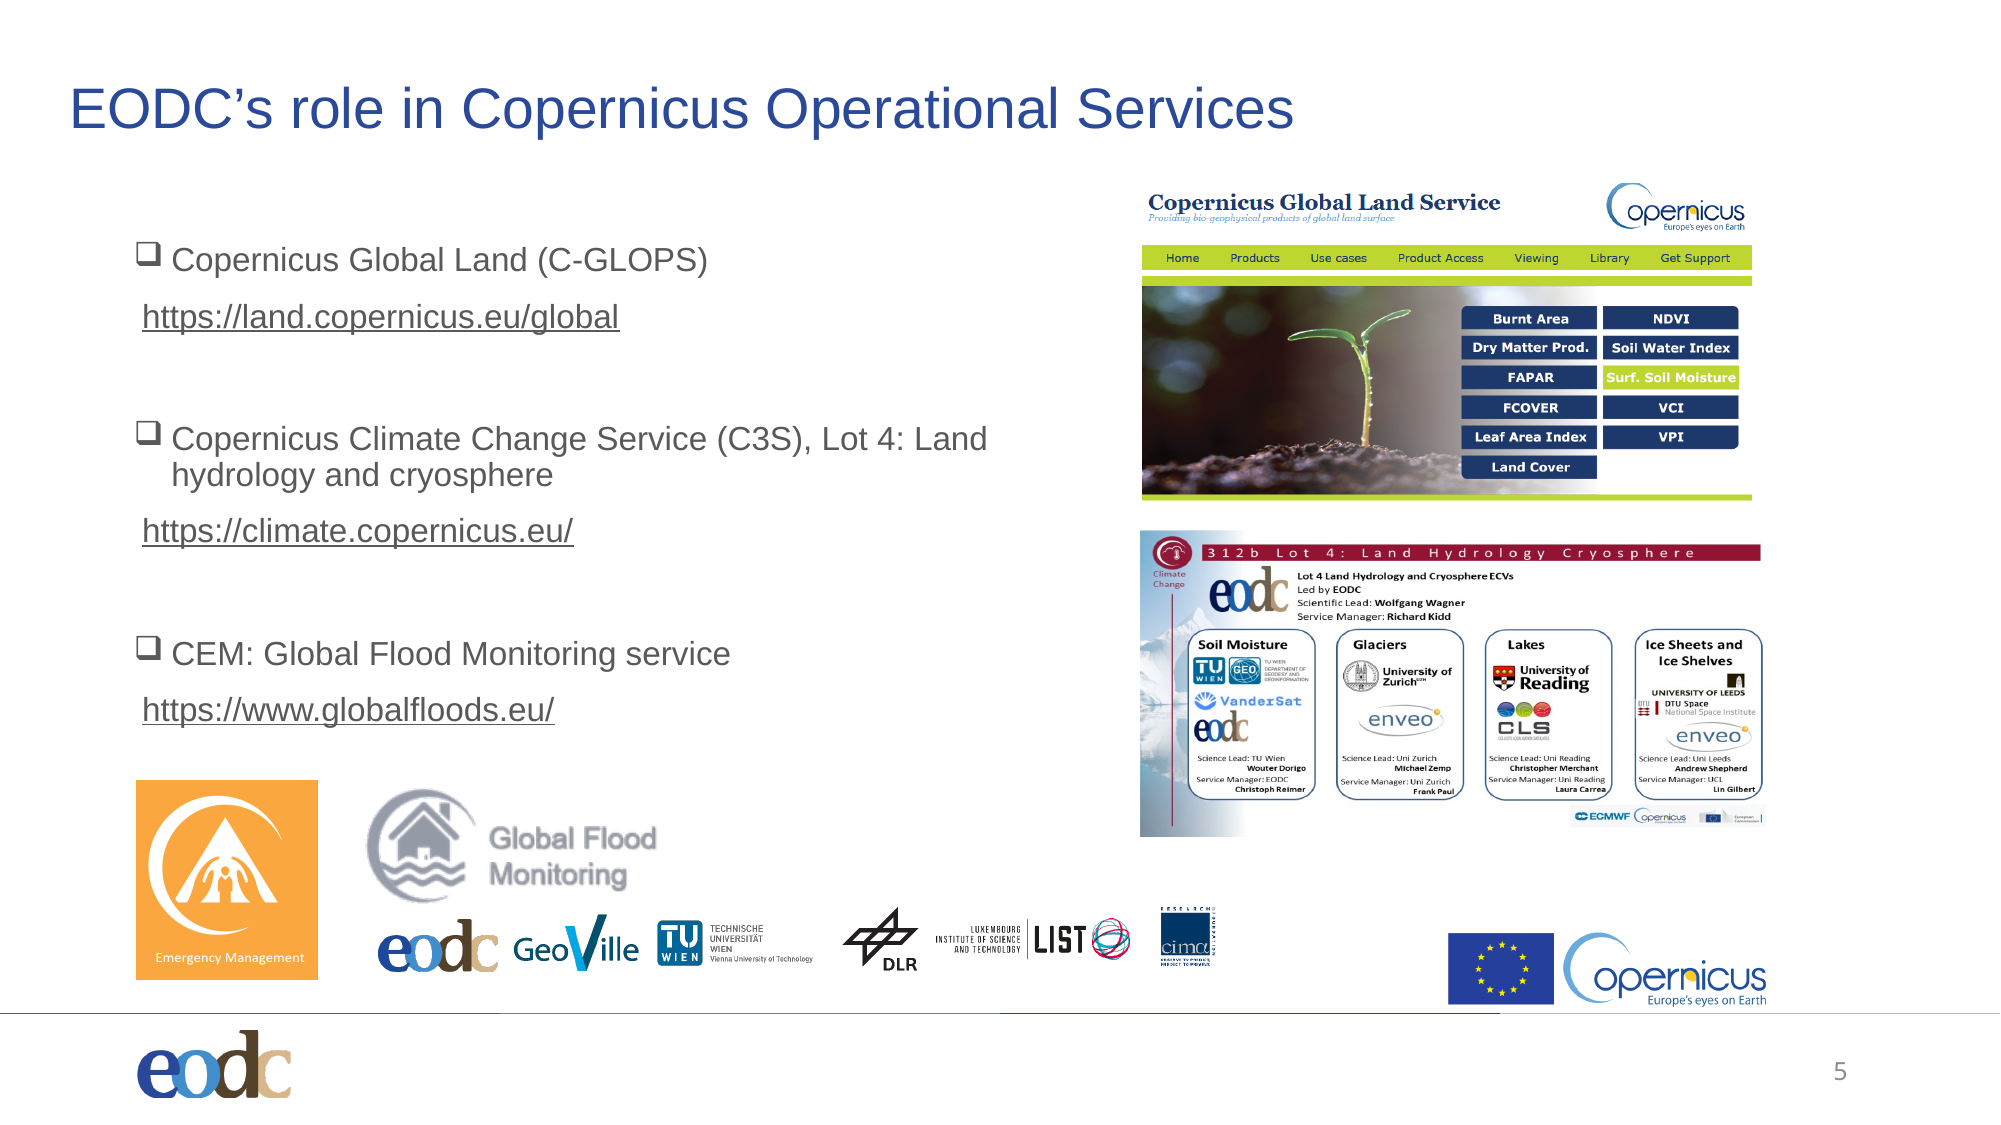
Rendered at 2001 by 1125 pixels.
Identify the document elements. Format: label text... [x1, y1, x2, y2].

picture [1140, 530, 1793, 837]
slide_number 5 [1412, 1042, 1863, 1103]
picture [1445, 931, 1766, 1007]
list Copernicus Global Land (C-GLOPS) https://land.copernicus.eu/global Copernicus Climate Change Service (C3S), Lot 4: Land hydrology and cryosphere https://climate.copernicus.eu/ CEM: Global Flood Monitoring service https://www.globalfloods.eu/ [118, 235, 1119, 809]
text_box EODC’s role in Copernicus Operational Services [54, 55, 1549, 164]
picture [1140, 183, 1752, 501]
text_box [136, 780, 1230, 980]
